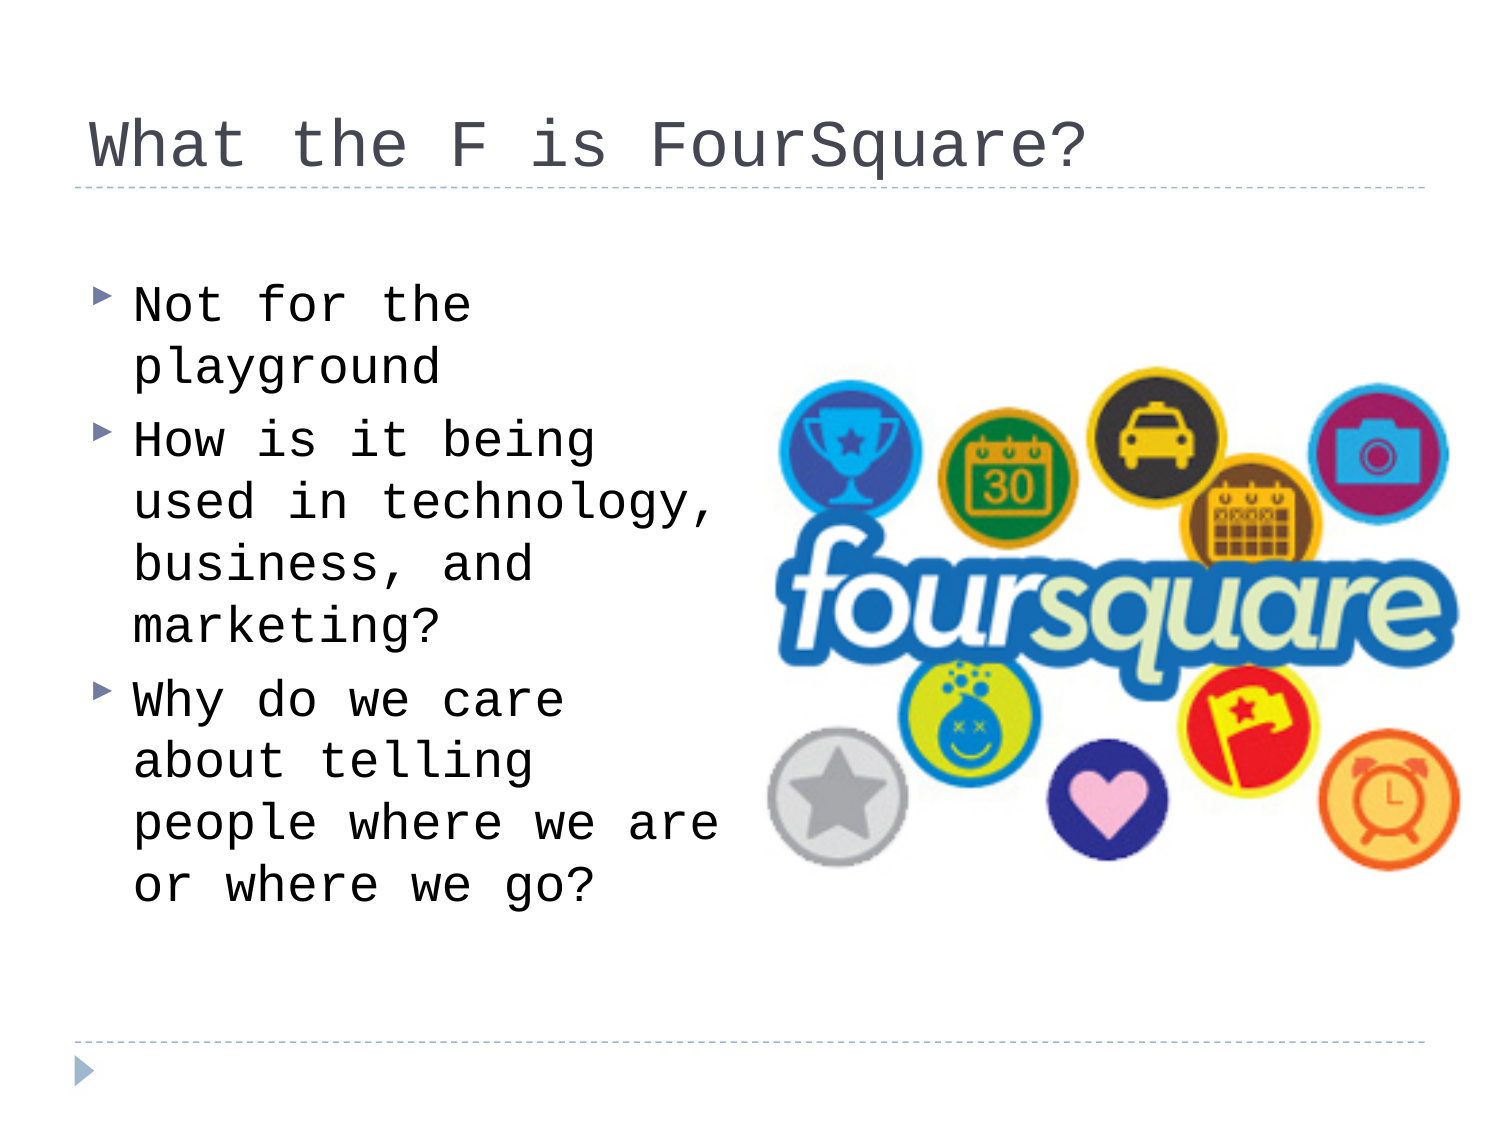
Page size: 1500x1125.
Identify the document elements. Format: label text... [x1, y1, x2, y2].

title What the F is FourSquare? [75, 24, 1425, 188]
picture [763, 361, 1466, 876]
list Not for the playground How is it being used in technology, business, and marketing? Why do we care about telling people where we are or where we go? [75, 262, 750, 1005]
